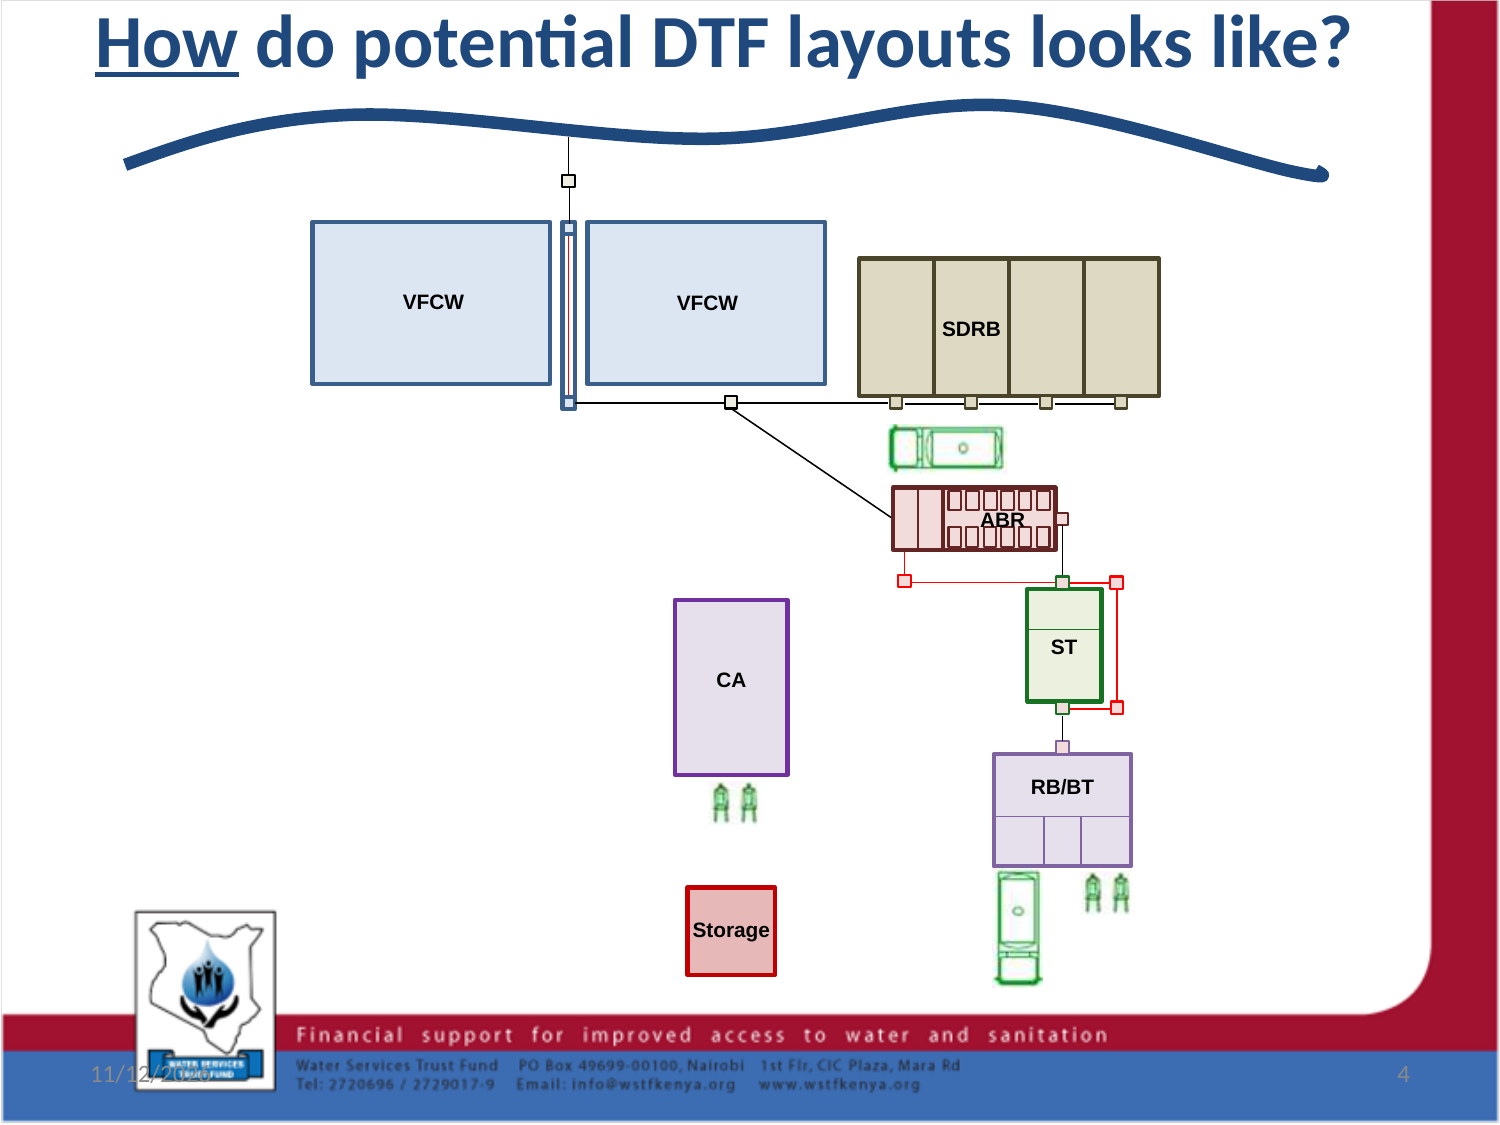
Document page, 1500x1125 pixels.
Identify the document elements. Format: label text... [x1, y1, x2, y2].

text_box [892, 487, 1069, 551]
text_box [674, 599, 788, 776]
text_box [560, 173, 577, 189]
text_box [859, 258, 1160, 409]
text_box [124, 104, 1324, 177]
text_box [1001, 576, 1127, 715]
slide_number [75, 1042, 425, 1103]
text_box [993, 741, 1132, 867]
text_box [312, 221, 826, 410]
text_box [730, 412, 894, 519]
text_box [908, 573, 913, 581]
slide_number 4 [1074, 1042, 1425, 1103]
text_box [674, 887, 788, 976]
picture [0, 0, 1500, 1125]
title How do potential DTF layouts looks like? [50, 0, 1400, 100]
text_box [896, 573, 901, 590]
